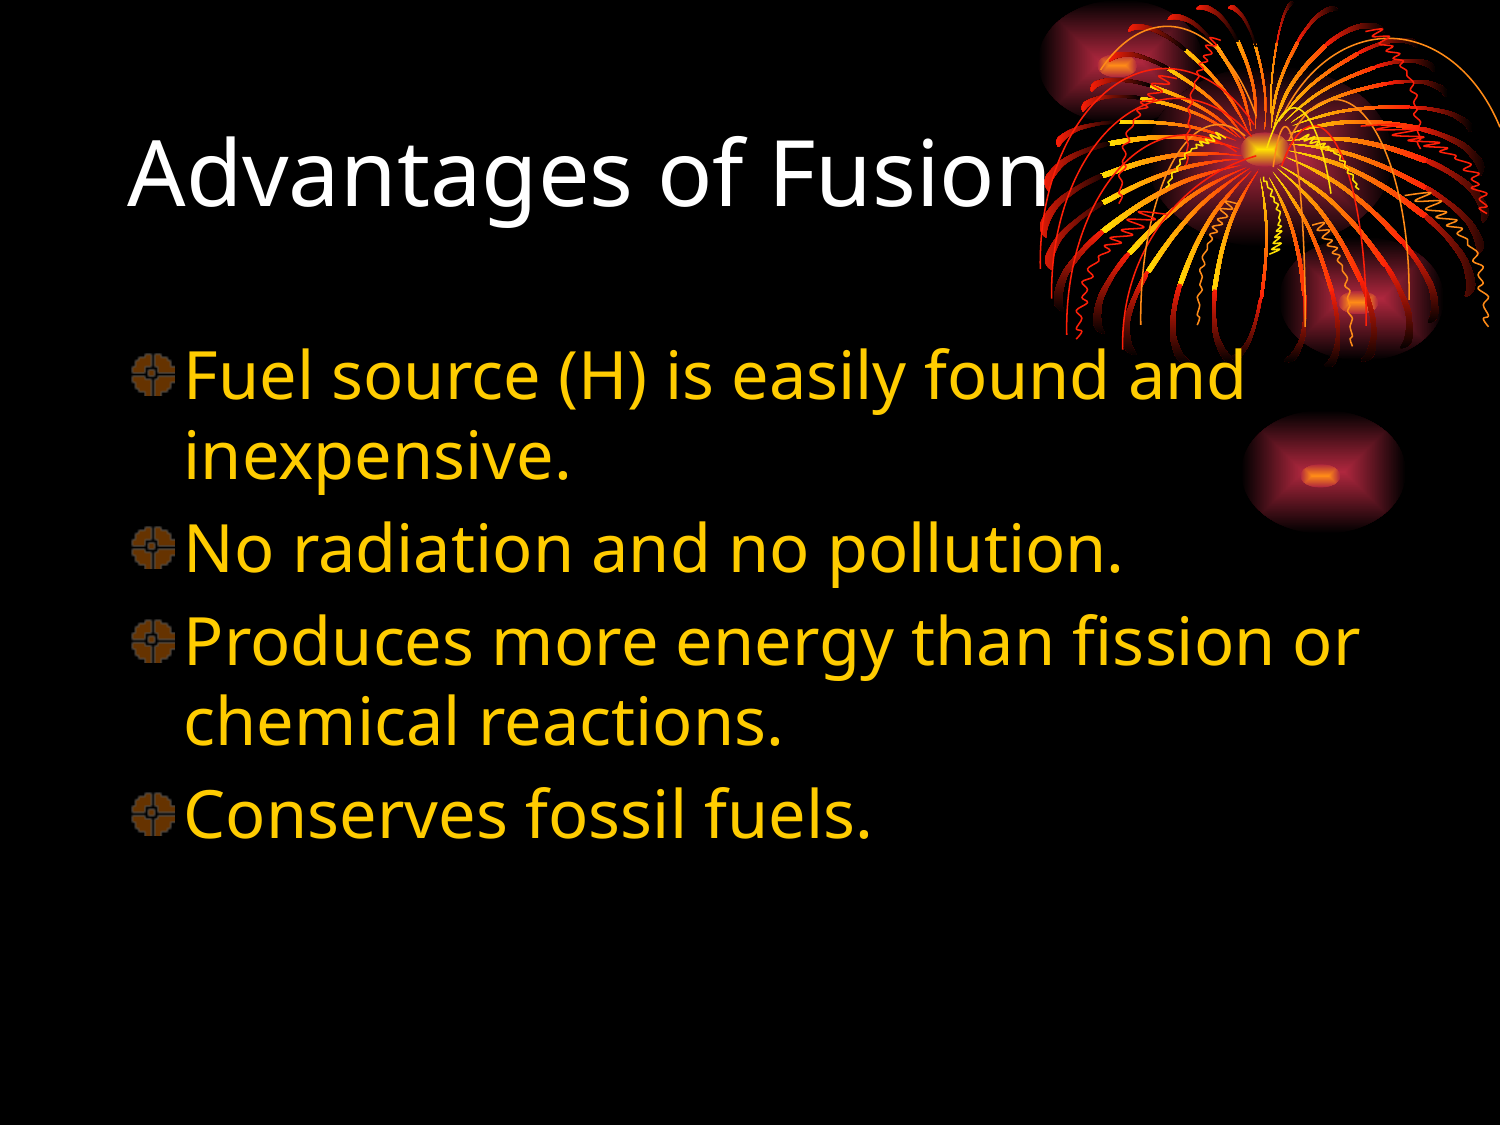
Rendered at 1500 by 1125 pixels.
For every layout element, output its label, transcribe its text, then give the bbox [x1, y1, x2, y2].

title Advantages of Fusion [112, 49, 1388, 290]
picture [127, 522, 175, 569]
picture [127, 788, 175, 836]
picture [127, 615, 175, 663]
picture [127, 349, 175, 396]
list Fuel source (H) is easily found and inexpensive. No radiation and no pollution. Produces more energy than fission or chemical reactions. Conserves fossil fuels. [112, 324, 1388, 1001]
